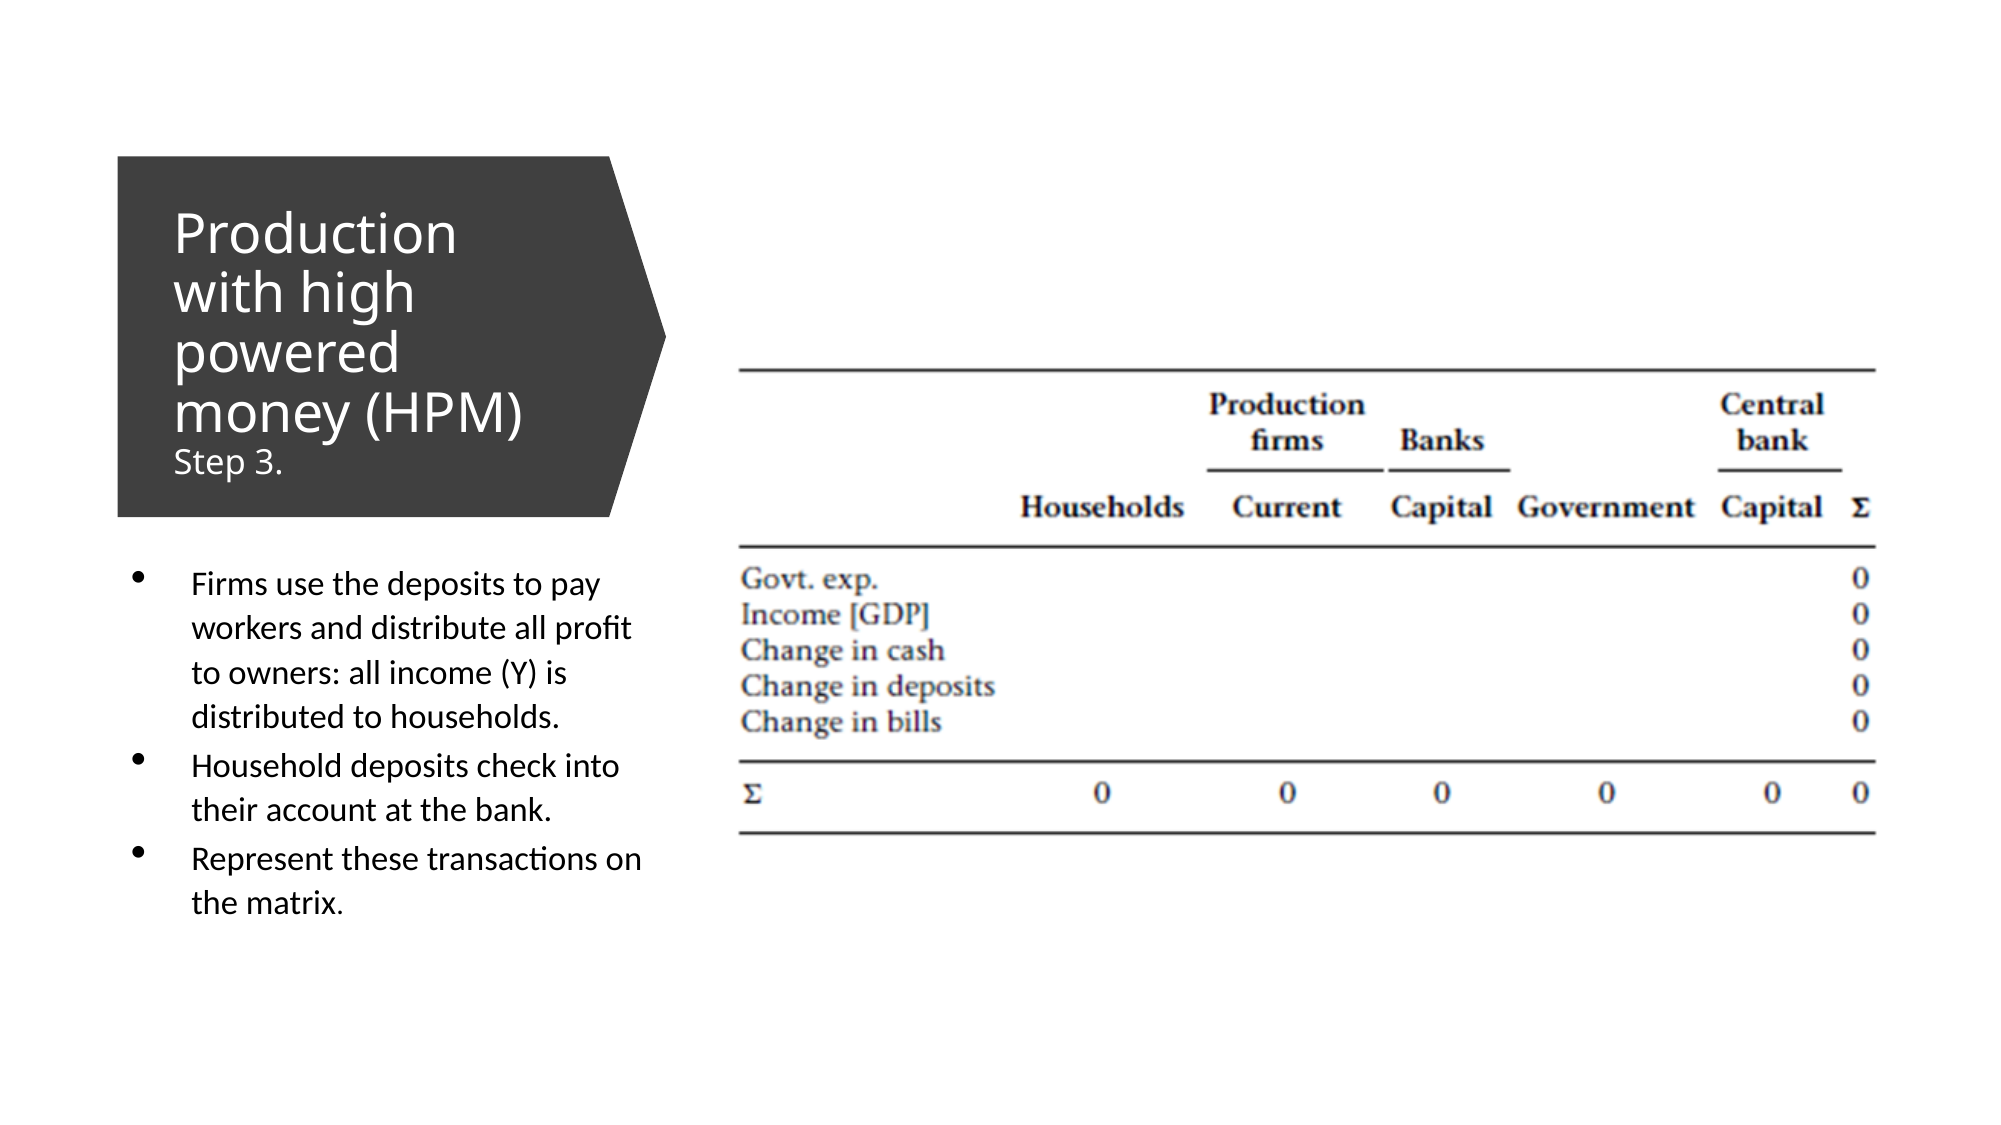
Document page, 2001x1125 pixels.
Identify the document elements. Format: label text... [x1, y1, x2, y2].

text_box [116, 155, 668, 519]
picture [725, 355, 1895, 856]
title Production with high powered money (HPM) Step 3. [158, 197, 597, 490]
list Firms use the deposits to pay workers and distribute all profit to owners: all income (Y) is distributed to households. Household deposits check into their account at the bank. Represent these transactions on the matrix. [117, 550, 666, 949]
